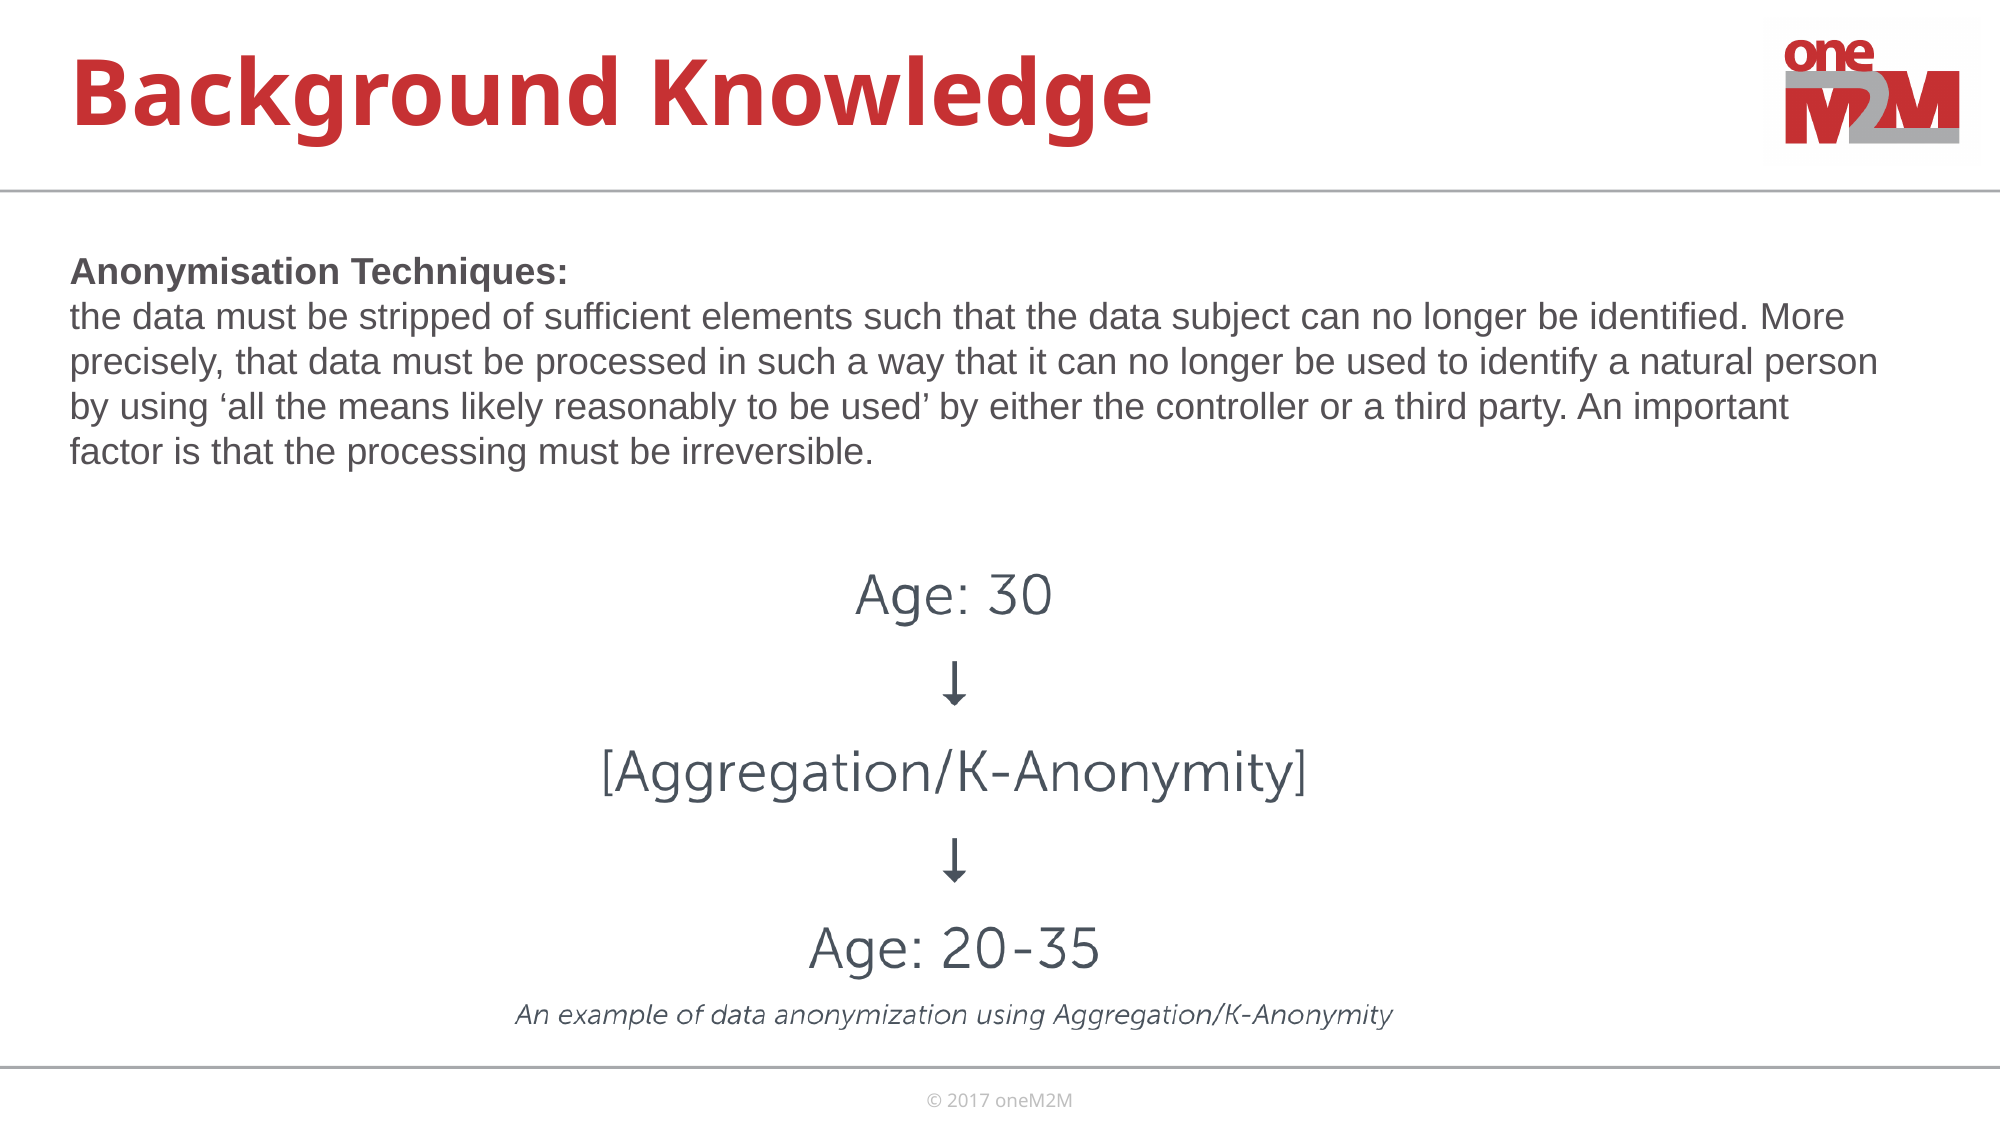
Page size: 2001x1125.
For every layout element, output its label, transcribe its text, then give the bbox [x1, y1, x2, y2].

text_box Anonymisation Techniques: the data must be stripped of sufficient elements such that the data subject can no longer be identified. More precisely, that data must be processed in such a way that it can no longer be used to identify a natural person by using ‘all the means likely reasonably to be used’ by either the controller or a third party. An important factor is that the processing must be irreversible. [54, 239, 1901, 480]
title Background Knowledge [54, 0, 1343, 193]
picture [1763, 17, 1981, 166]
picture [421, 538, 1532, 1052]
